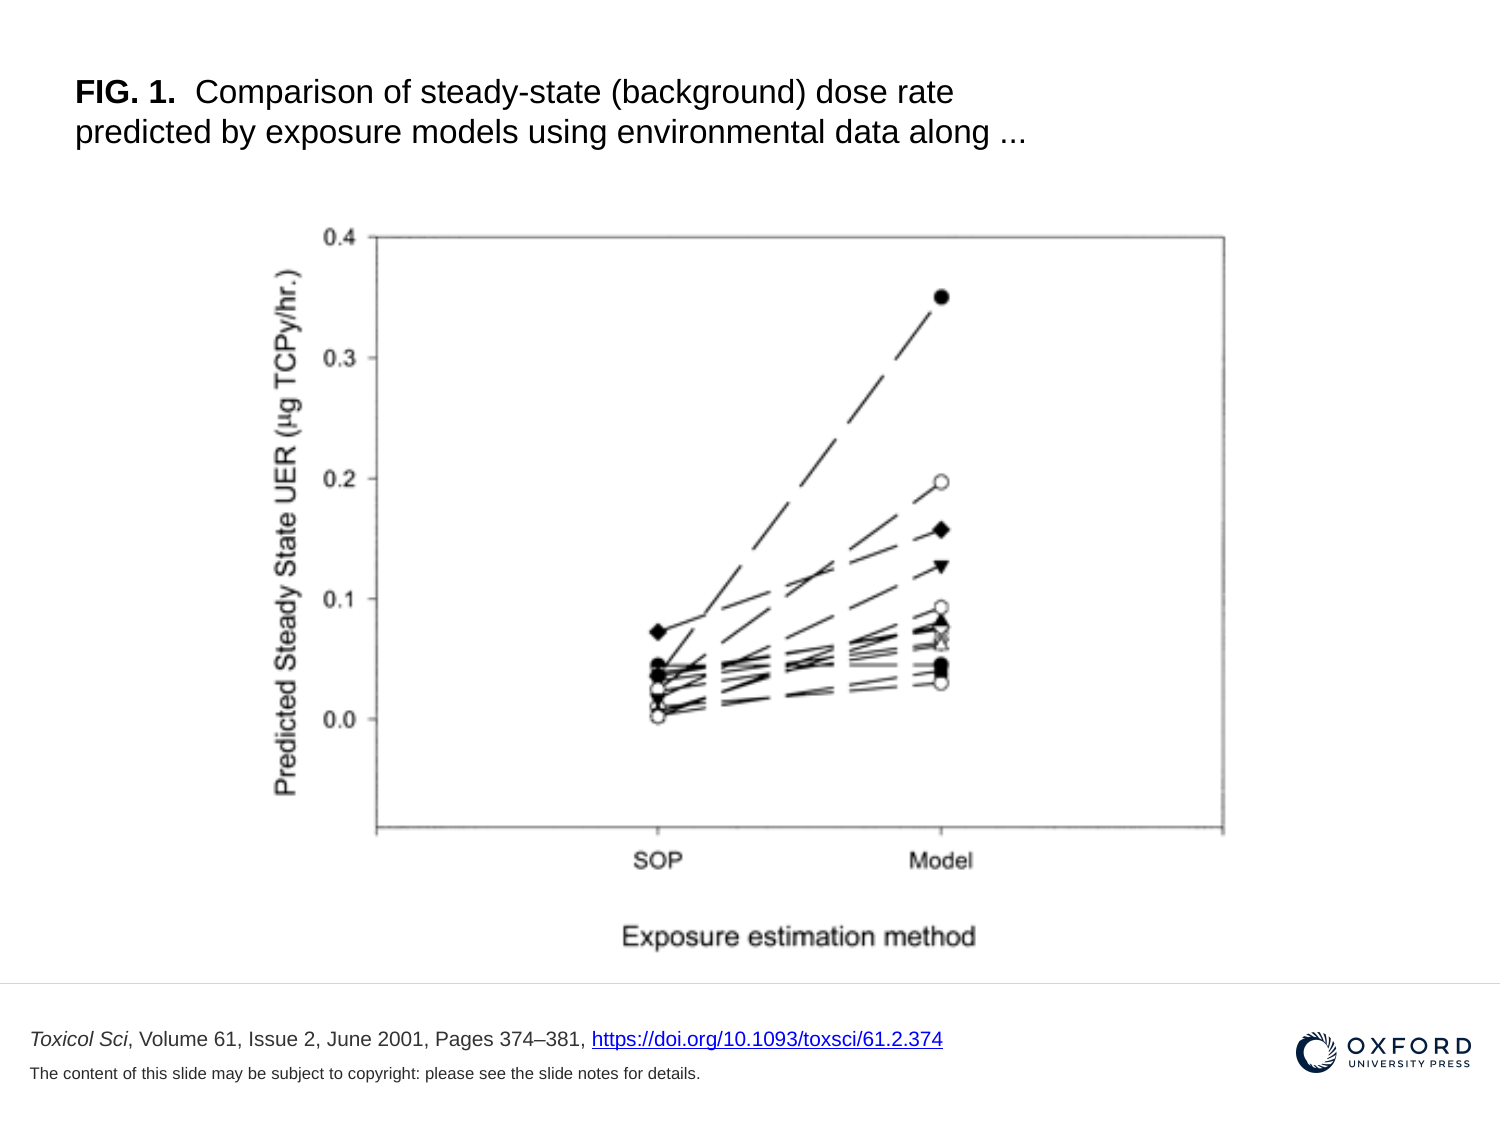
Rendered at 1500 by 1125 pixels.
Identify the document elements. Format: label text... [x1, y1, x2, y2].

picture [1296, 1032, 1471, 1073]
picture [272, 224, 1228, 957]
footer Toxicol Sci, Volume 61, Issue 2, June 2001, Pages 374–381, https://doi.org/10.1093/toxsci/61.2.374 The content of this slide may be subject to copyright: please see the slide notes for details. [0, 983, 1260, 1125]
title FIG. 1. Comparison of steady-state (background) dose rate predicted by exposure models using environmental data along ... [75, 69, 1078, 171]
